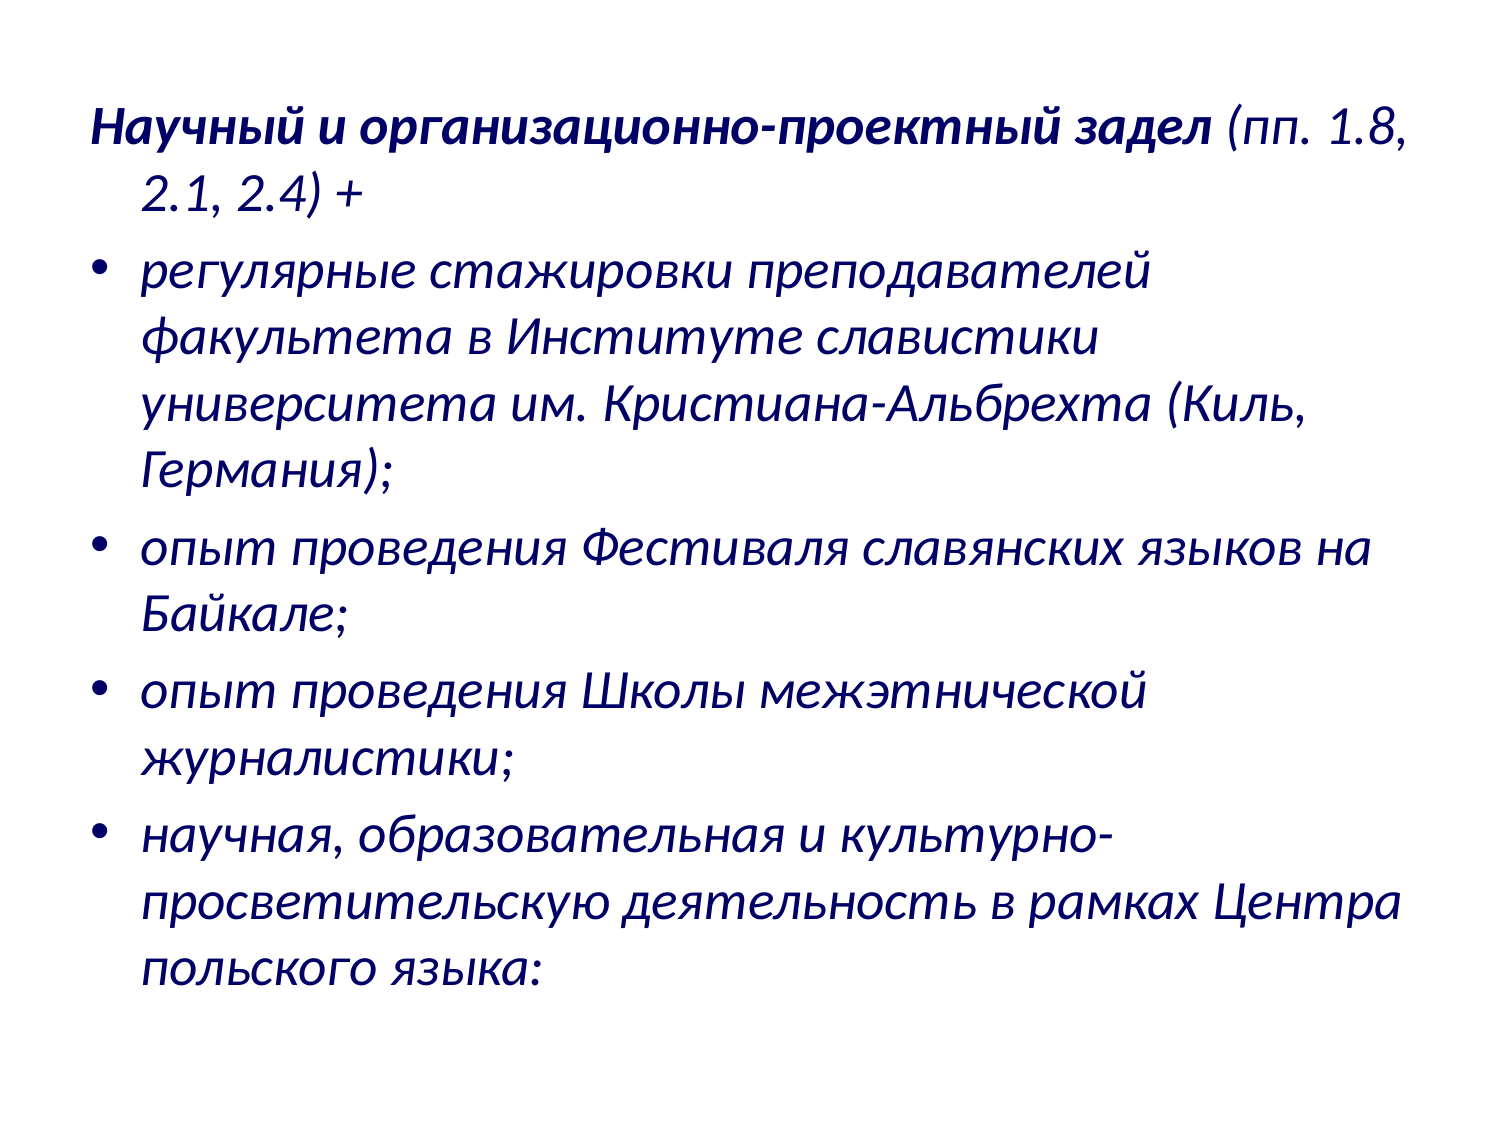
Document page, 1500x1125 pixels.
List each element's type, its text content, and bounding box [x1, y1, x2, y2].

list Научный и организационно-проектный задел (пп. 1.8, 2.1, 2.4) + регулярные стажировки преподавателей факультета в Институте славистики университета им. Кристиана-Альбрехта (Киль, Германия); опыт проведения Фестиваля славянских языков на Байкале; опыт проведения Школы межэтнической журналистики; научная, образовательная и культурно-просветительскую деятельность в рамках Центра польского языка: [75, 82, 1425, 1005]
